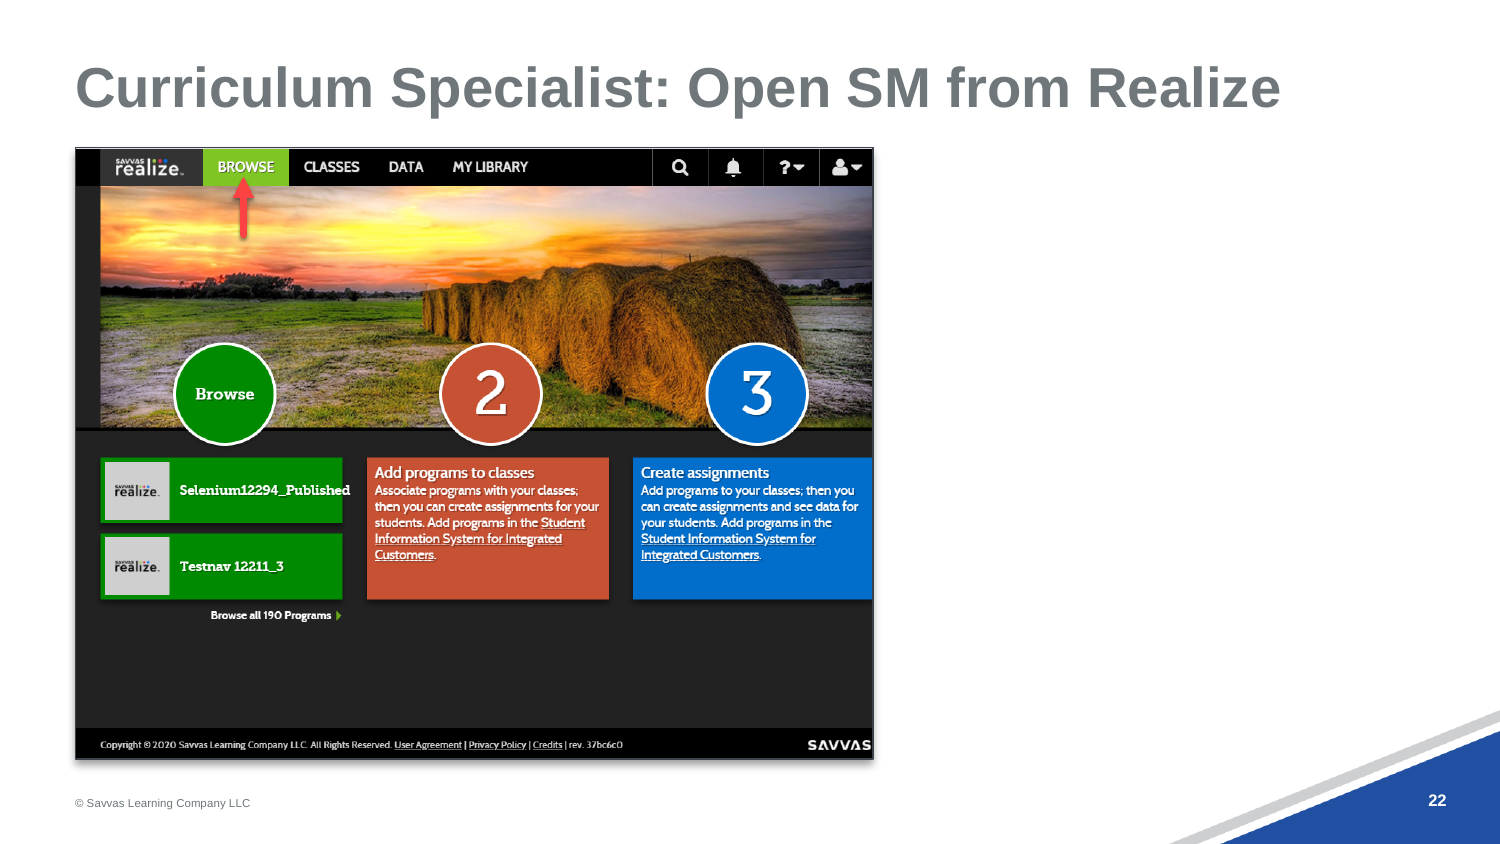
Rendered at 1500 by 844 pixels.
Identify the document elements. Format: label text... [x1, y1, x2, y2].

picture [0, 0, 1500, 844]
slide_number ‹#› [1387, 771, 1447, 810]
title Curriculum Specialist: Open SM from Realize [75, 59, 1425, 135]
